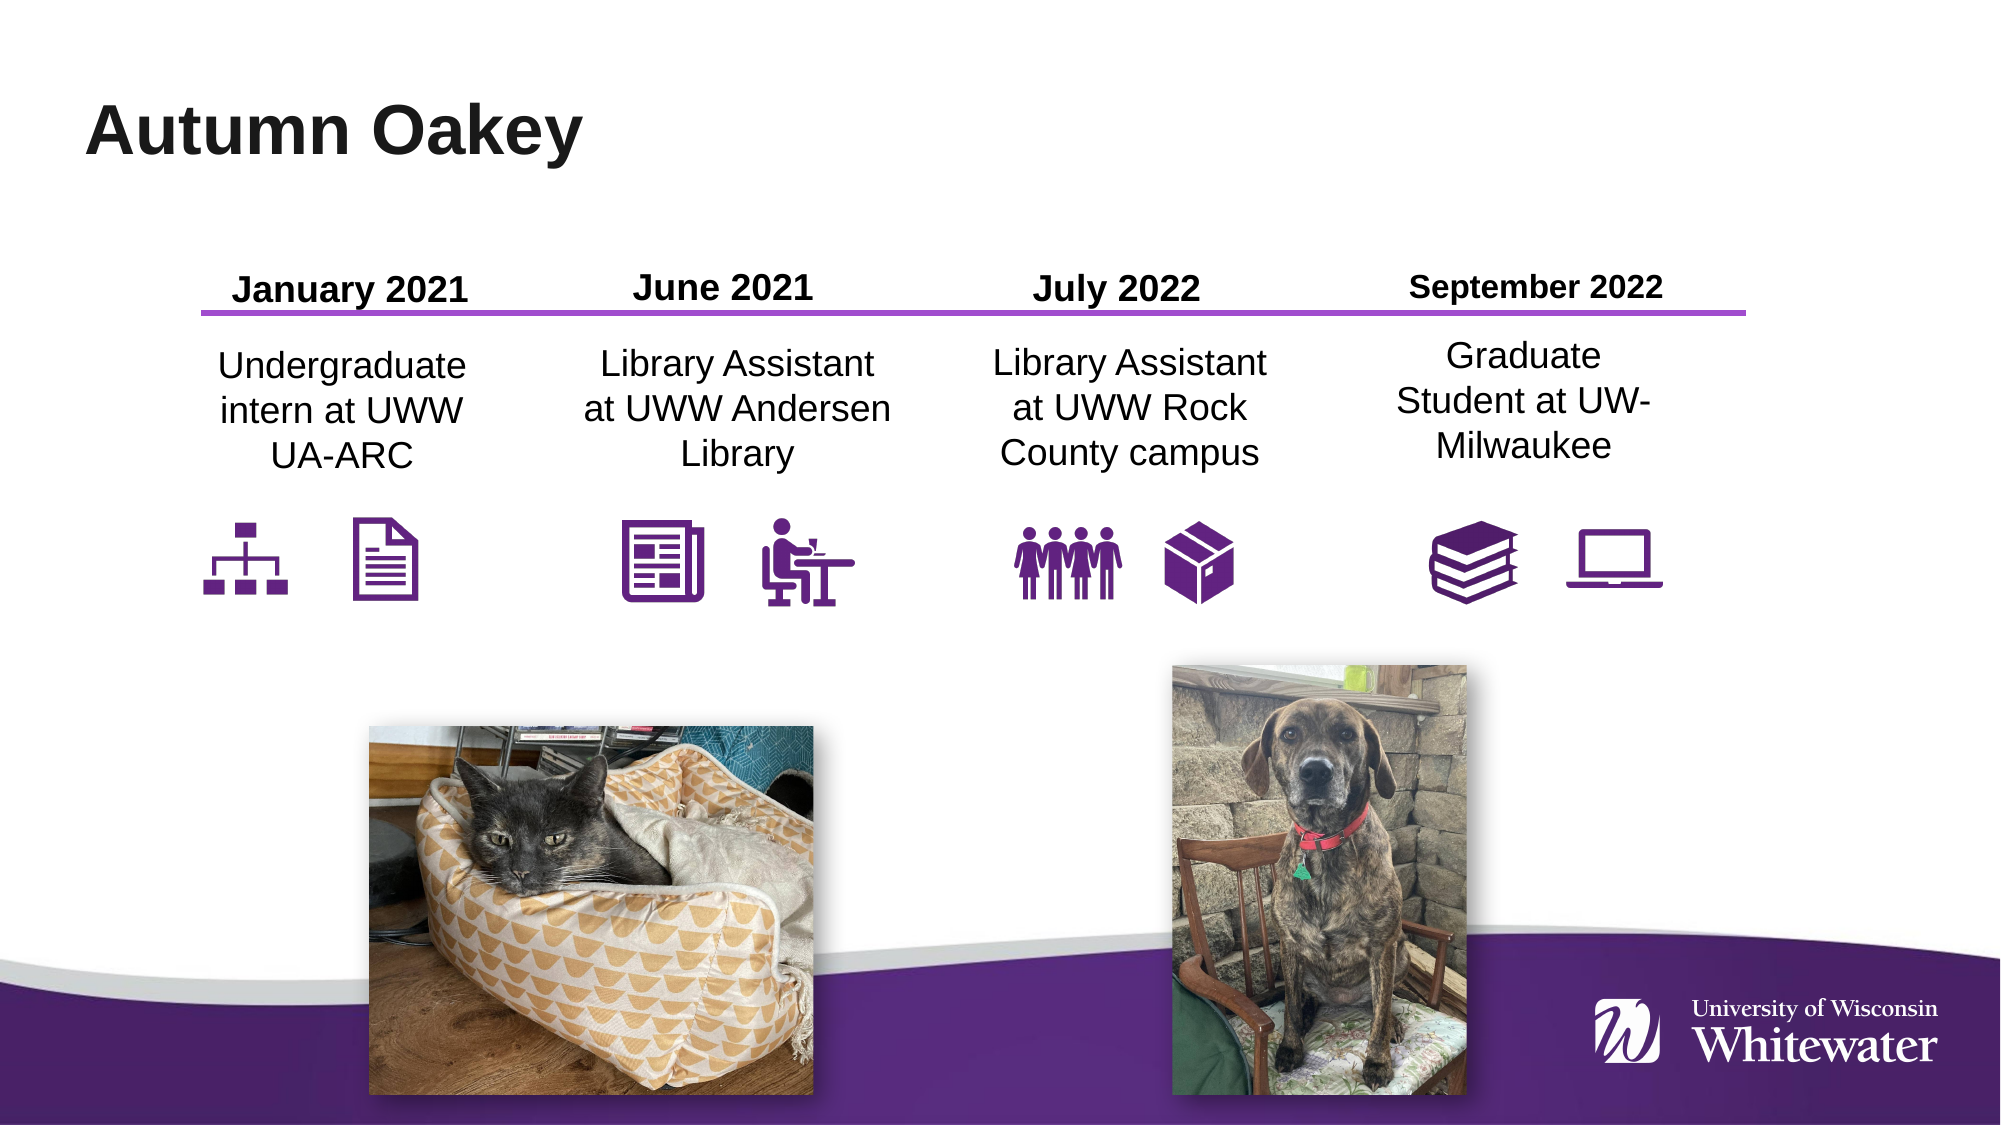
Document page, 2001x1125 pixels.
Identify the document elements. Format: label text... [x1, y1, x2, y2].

text_box Library Assistant at UWW Rock County campus [970, 330, 1290, 481]
text_box Graduate Student at UW-Milwaukee [1371, 323, 1676, 474]
picture [0, 0, 2001, 1125]
text_box September 2022 [1355, 258, 1718, 312]
text_box Library Assistant at UWW Andersen Library [567, 331, 908, 482]
text_box July 2022 [1001, 255, 1232, 312]
text_box Undergraduate intern at UWW UA-ARC [179, 333, 505, 484]
text_box January 2021 [195, 257, 505, 318]
list Autumn Oakey [69, 0, 1820, 170]
text_box June 2021 [608, 255, 838, 312]
